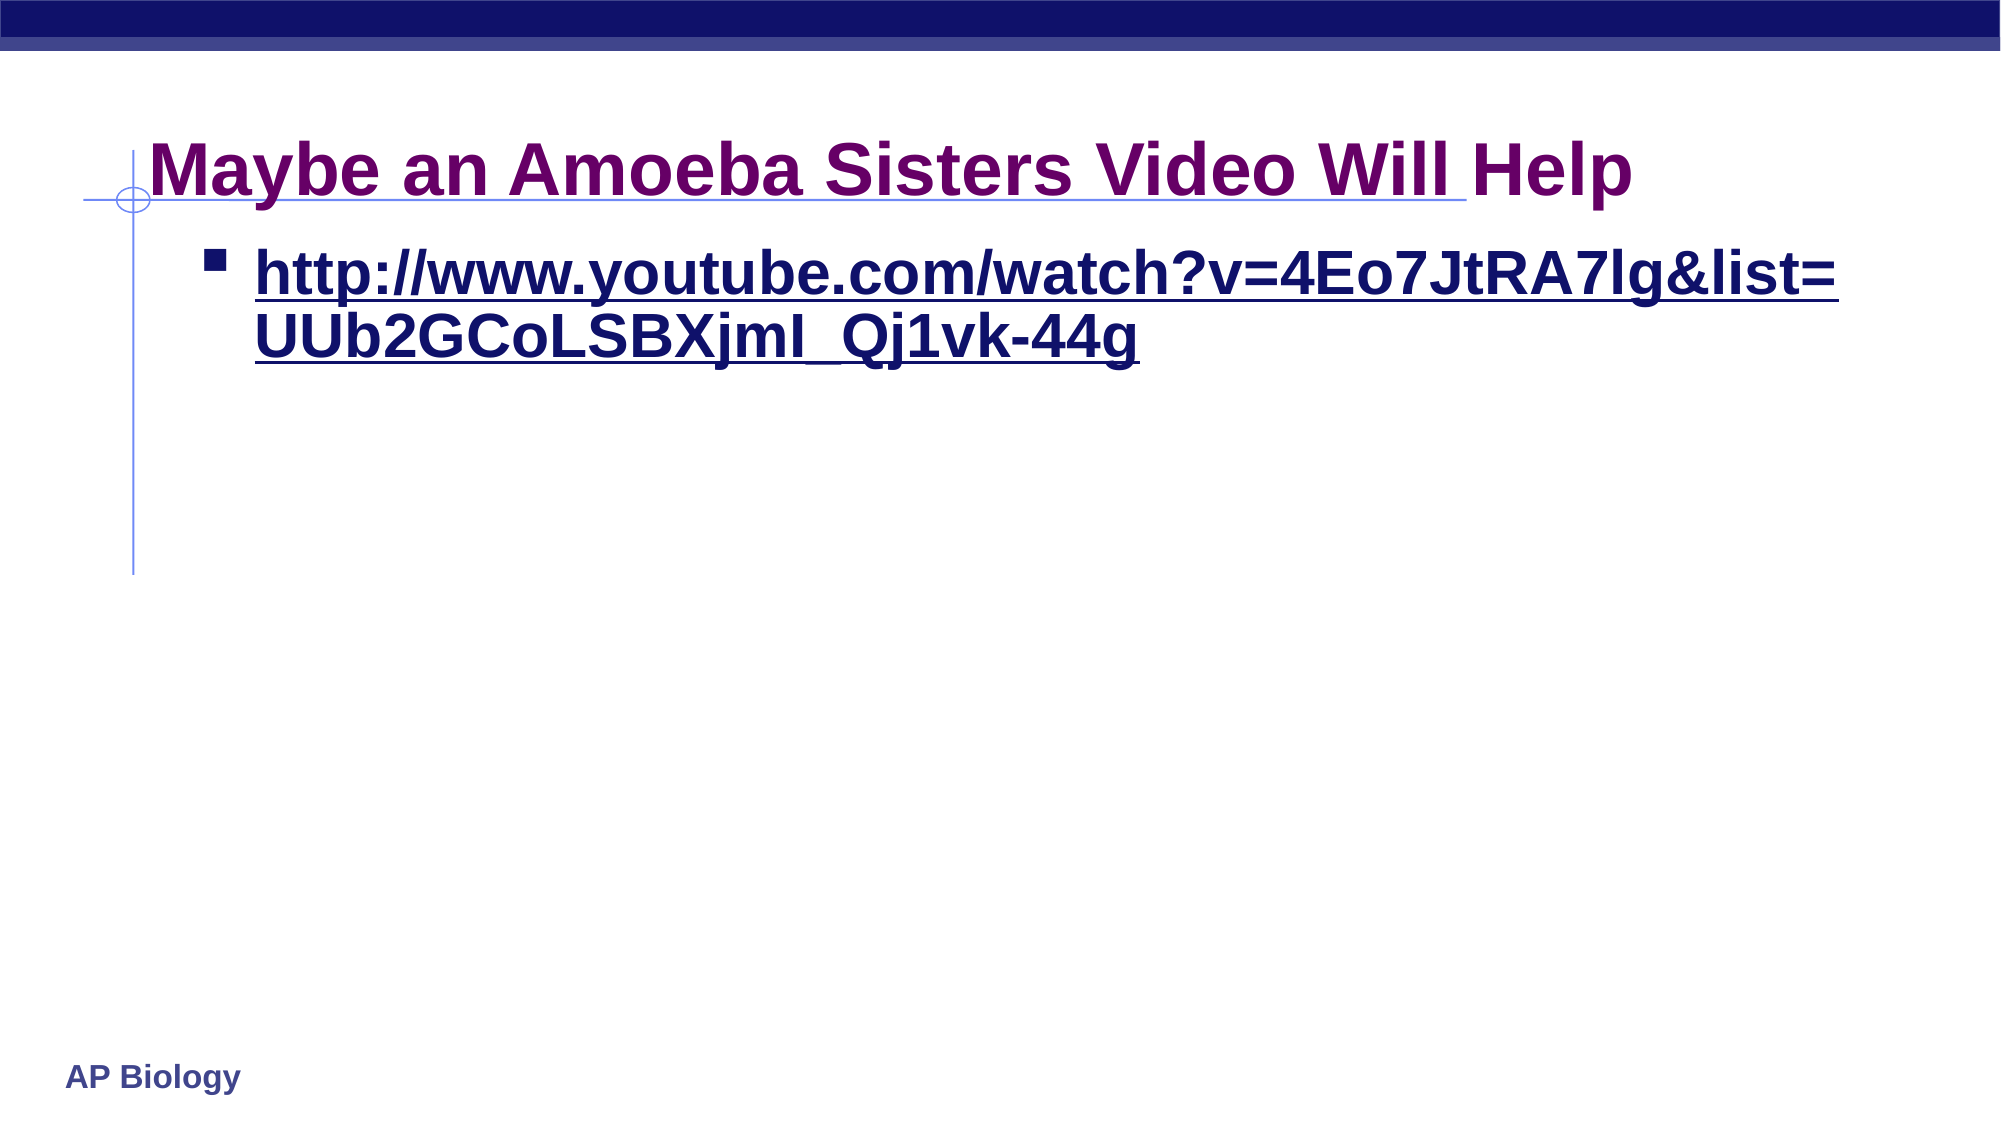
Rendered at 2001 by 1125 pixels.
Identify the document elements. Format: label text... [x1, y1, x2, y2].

list http://www.youtube.com/watch?v=4Eo7JtRA7lg&list=UUb2GCoLSBXjmI_Qj1vk-44g [183, 224, 1884, 950]
title Maybe an Amoeba Sisters Video Will Help [133, 112, 1834, 238]
